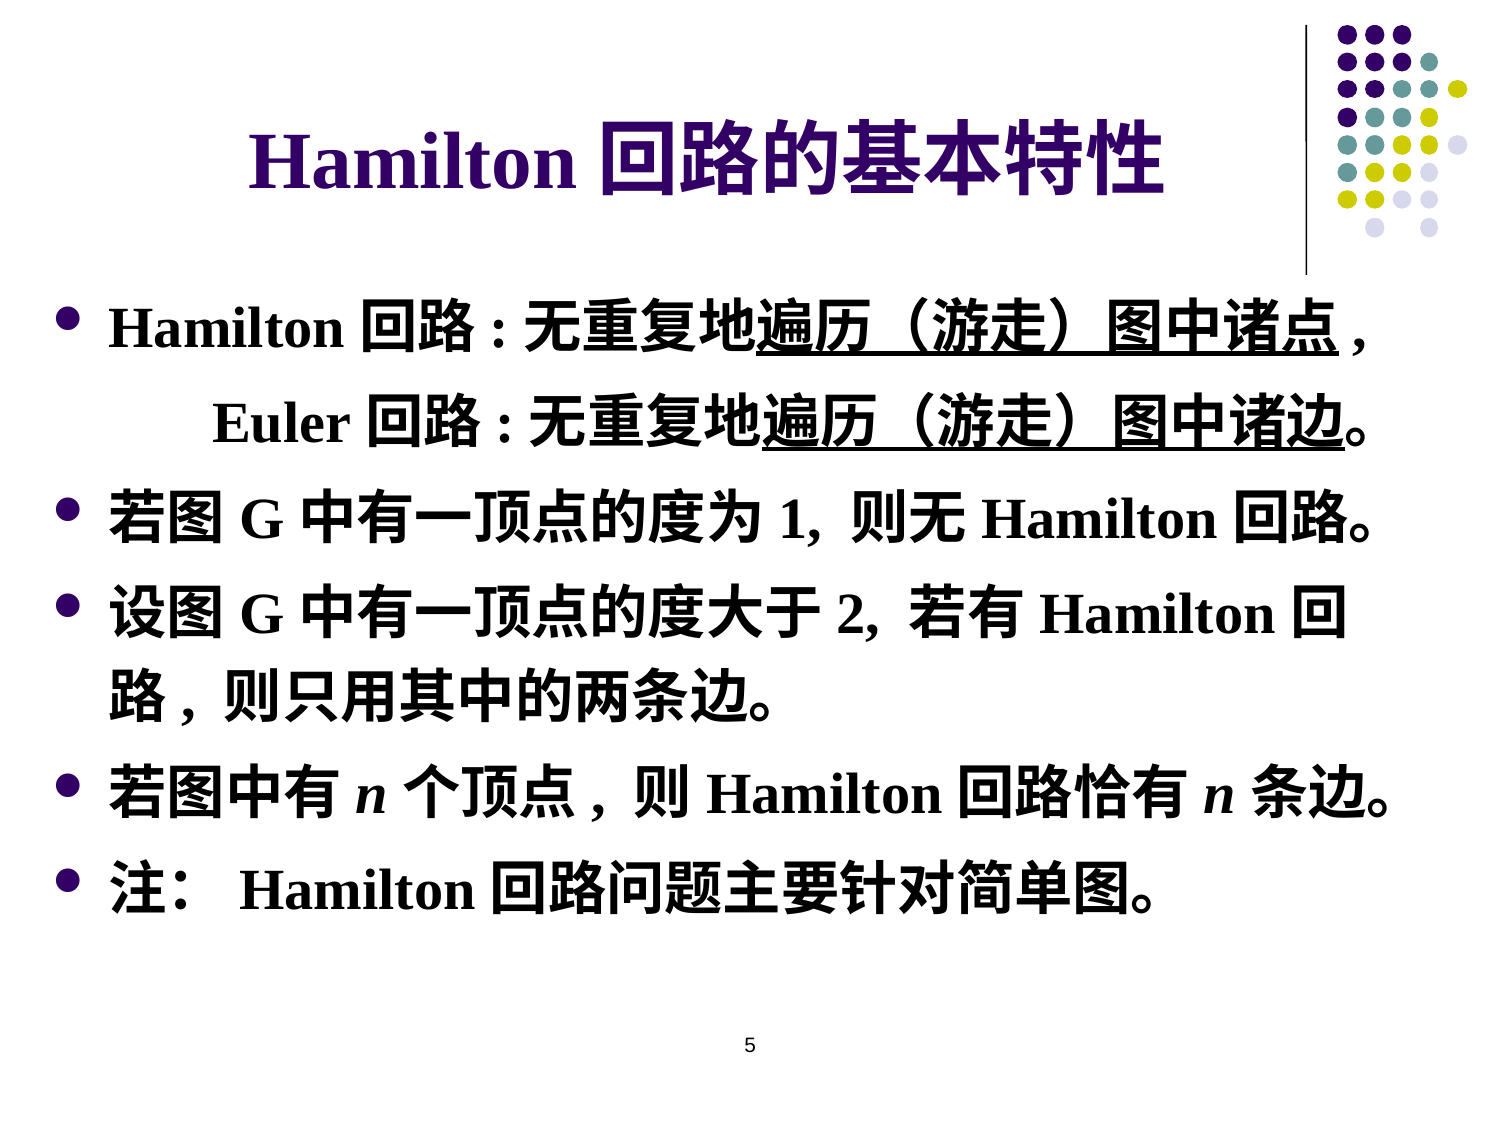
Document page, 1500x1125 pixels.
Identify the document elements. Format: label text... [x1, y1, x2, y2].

title Hamilton回路的基本特性 [88, 0, 1326, 213]
list Hamilton回路:无重复地遍历（游走）图中诸点, Euler回路:无重复地遍历（游走）图中诸边。 若图G中有一顶点的度为1, 则无Hamilton回路。 设图G中有一顶点的度大于2, 若有Hamilton回路, 则只用其中的两条边。 若图中有n个顶点, 则Hamilton回路恰有n条边。 注：Hamilton回路问题主要针对简单图。 [37, 267, 1447, 1050]
slide_number 5 [574, 1023, 926, 1100]
